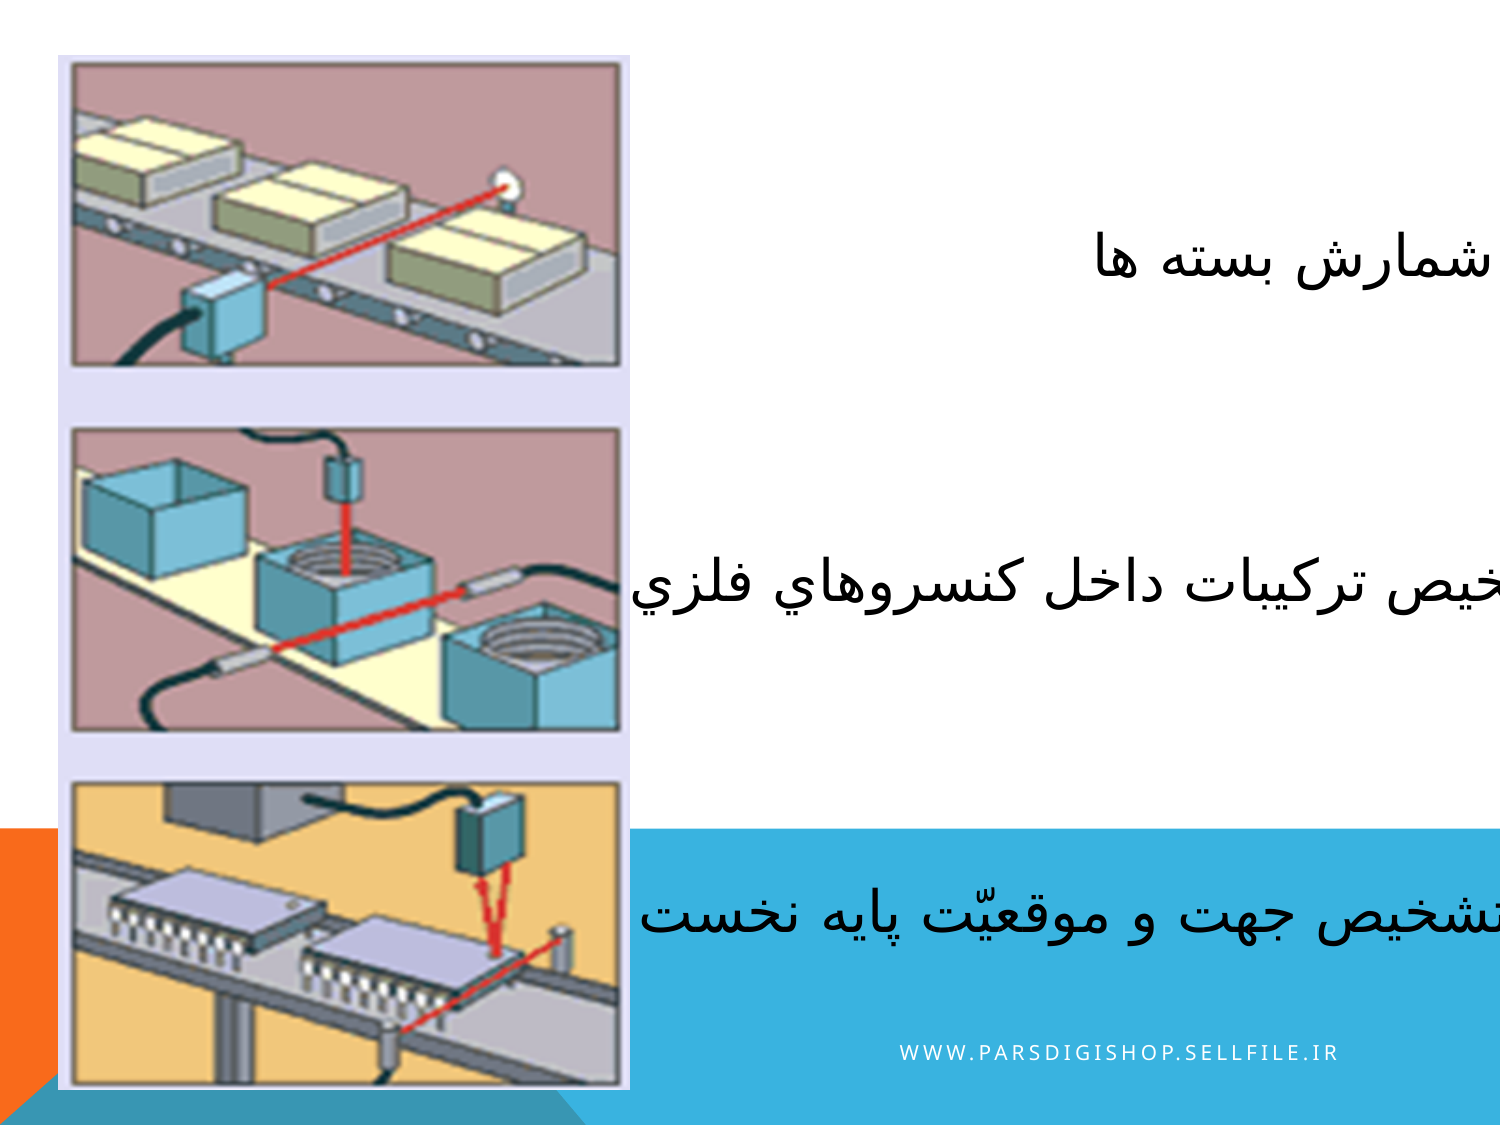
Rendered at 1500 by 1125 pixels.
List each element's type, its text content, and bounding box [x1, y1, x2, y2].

text_box شمارش بسته ها [1077, 210, 1500, 296]
picture [58, 55, 630, 1091]
footer www.parsdigishop.sellfile.ir [635, 1031, 1352, 1076]
text_box تشخيص جهت و موقعيّت پايه نخستIC [635, 867, 1500, 952]
text_box تشخيص تركيبات داخل كنسروهاي فلزي [635, 535, 1500, 621]
